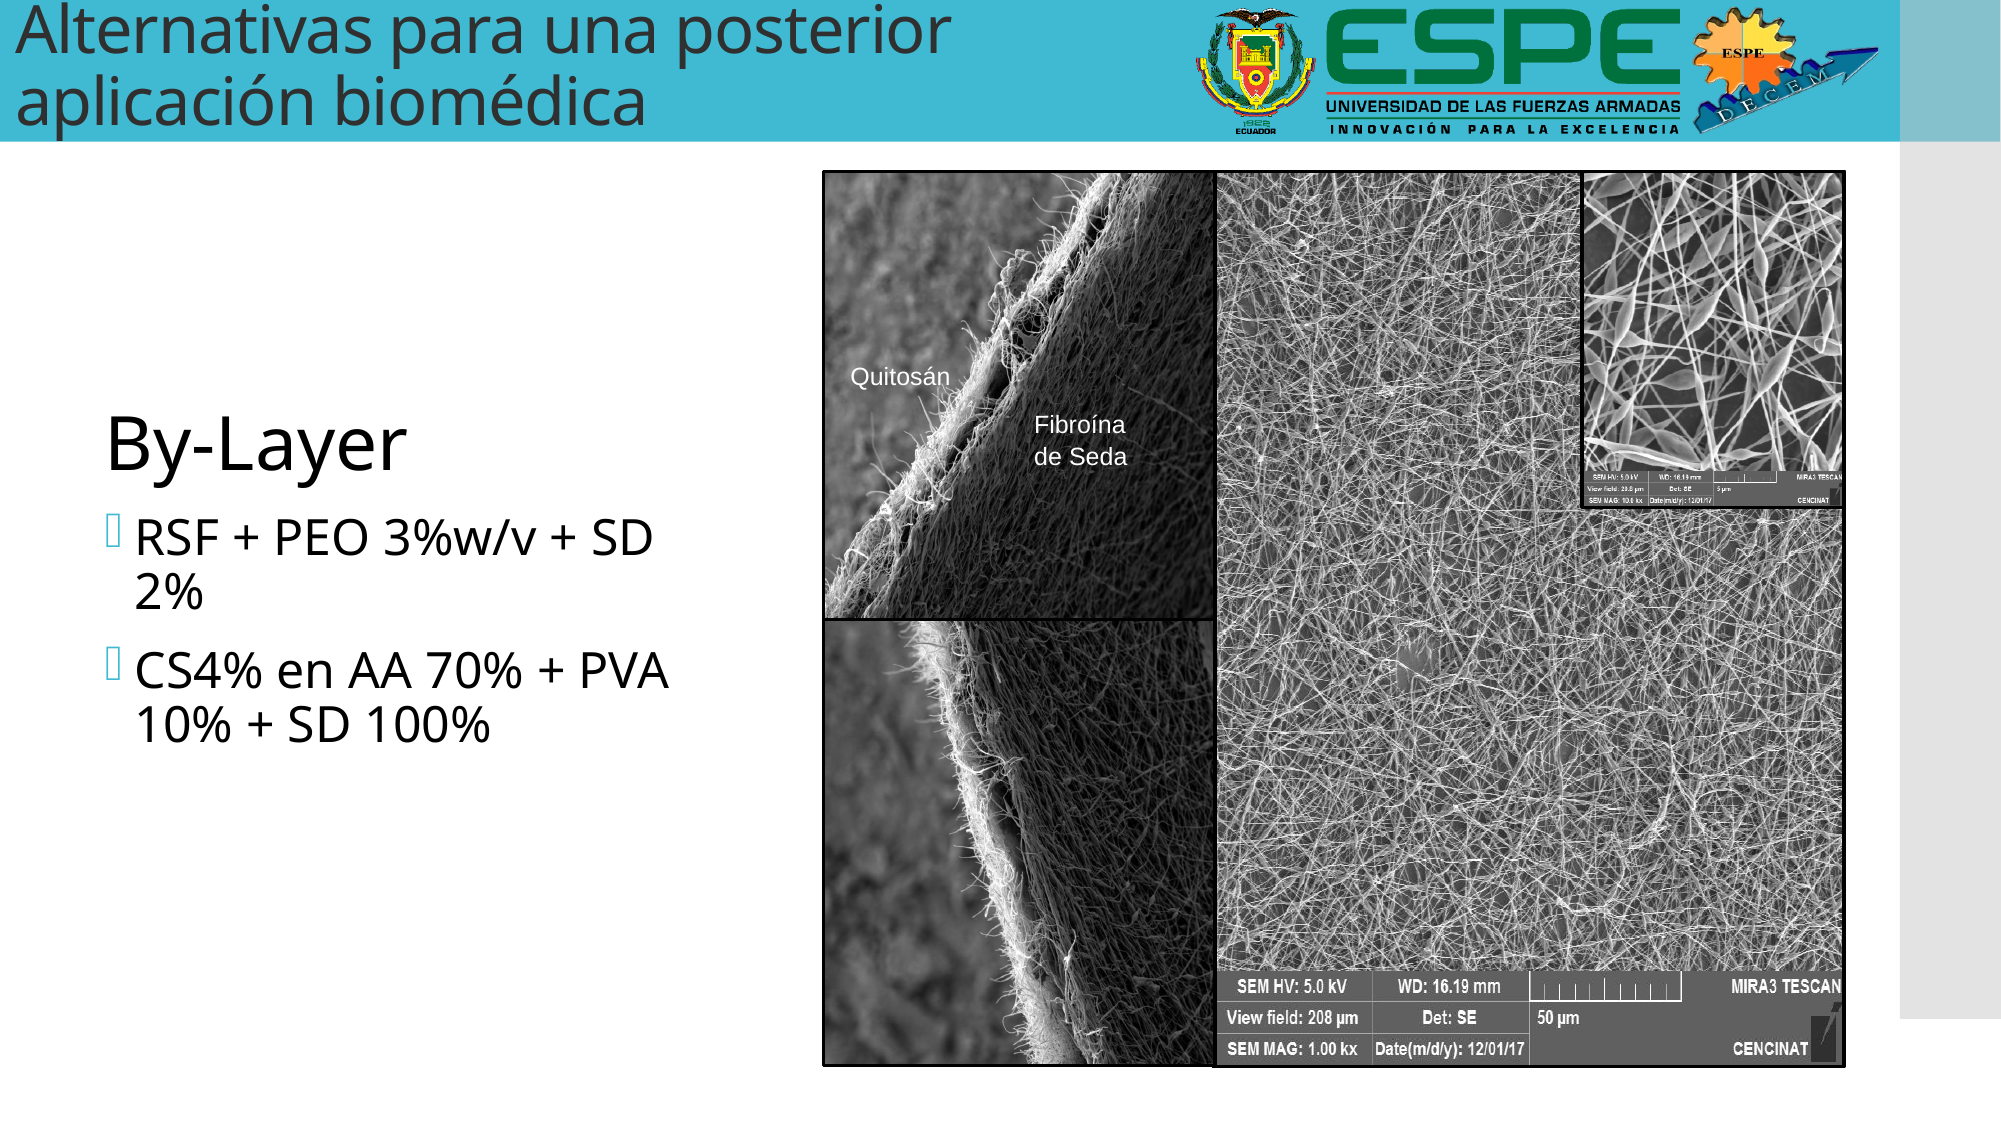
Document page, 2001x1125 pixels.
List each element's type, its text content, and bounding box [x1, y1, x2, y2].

list By-Layer RSF + PEO 3%w/v + SD 2% CS4% en AA 70% + PVA 10% + SD 100% [89, 222, 730, 937]
picture [1196, 0, 1879, 134]
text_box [824, 172, 1843, 1066]
text_box Alternativas para una posterior aplicación biomédica [0, 0, 1145, 135]
